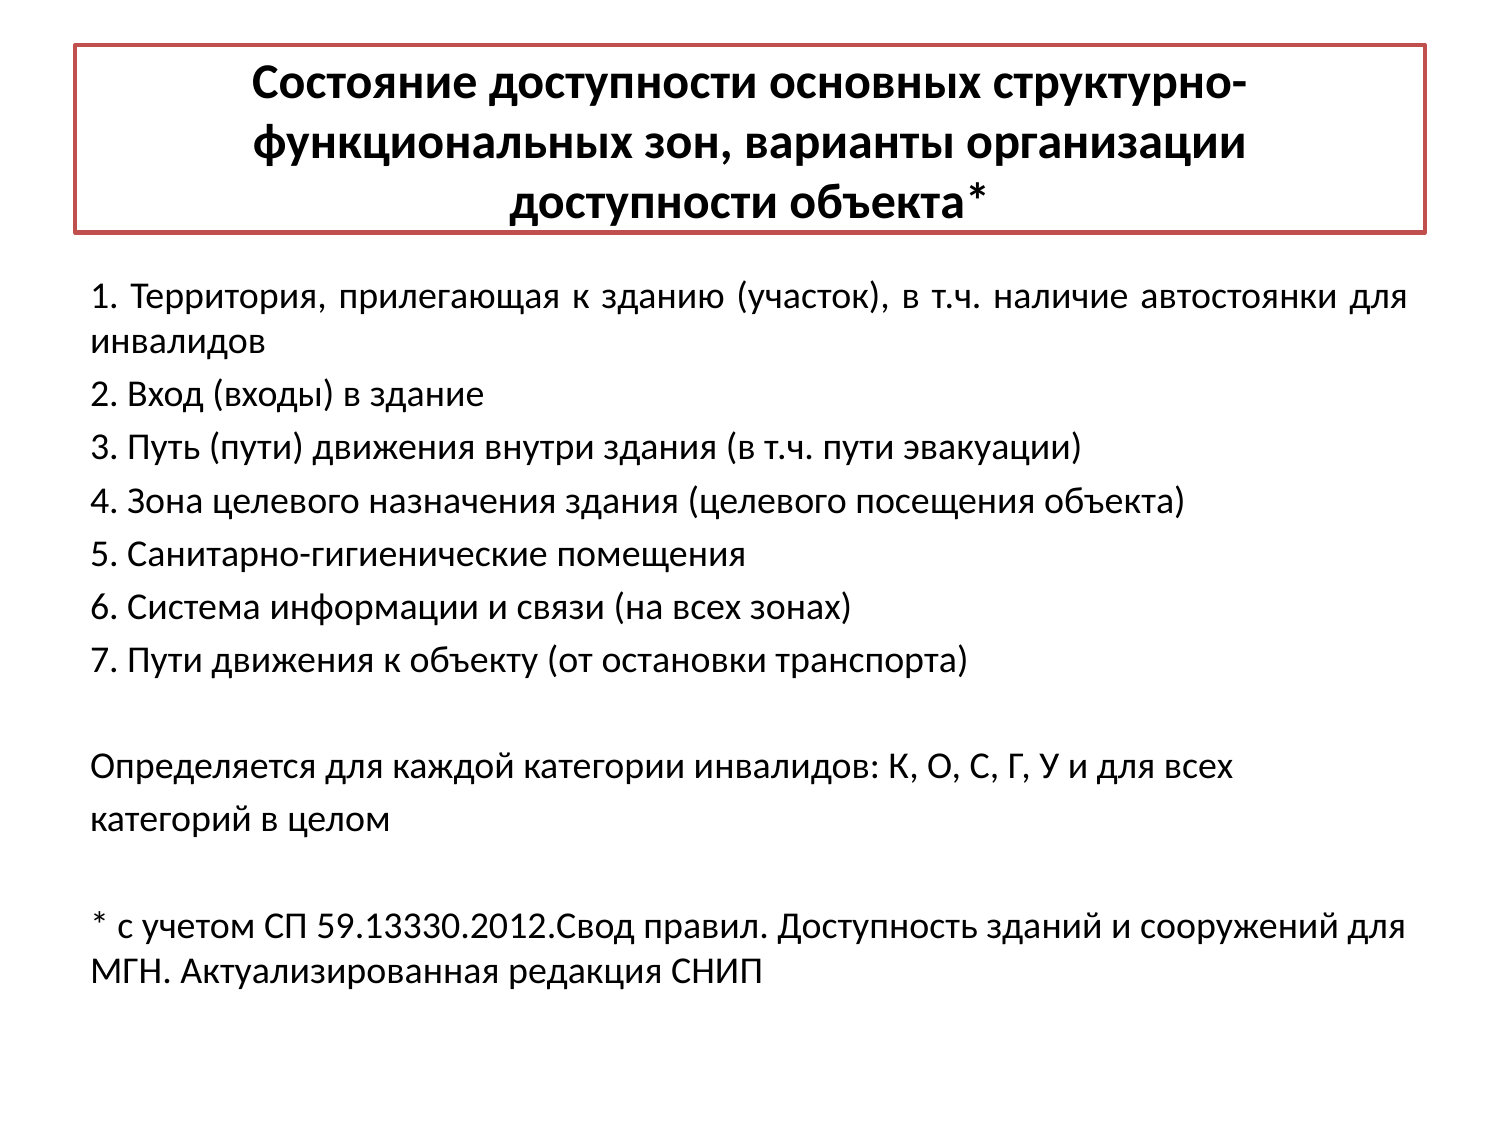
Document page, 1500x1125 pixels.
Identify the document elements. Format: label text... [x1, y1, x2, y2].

list 1. Территория, прилегающая к зданию (участок), в т.ч. наличие автостоянки для инвалидов 2. Вход (входы) в здание 3. Путь (пути) движения внутри здания (в т.ч. пути эвакуации) 4. Зона целевого назначения здания (целевого посещения объекта) 5. Санитарно-гигиенические помещения 6. Система информации и связи (на всех зонах) 7. Пути движения к объекту (от остановки транспорта) Определяется для каждой категории инвалидов: К, О, С, Г, У и для всех категорий в целом * с учетом СП 59.13330.2012.Свод правил. Доступность зданий и сооружений для МГН. Актуализированная редакция СНИП [75, 262, 1425, 1005]
title Состояние доступности основных структурно- функциональных зон, варианты организации доступности объекта* [73, 43, 1427, 235]
